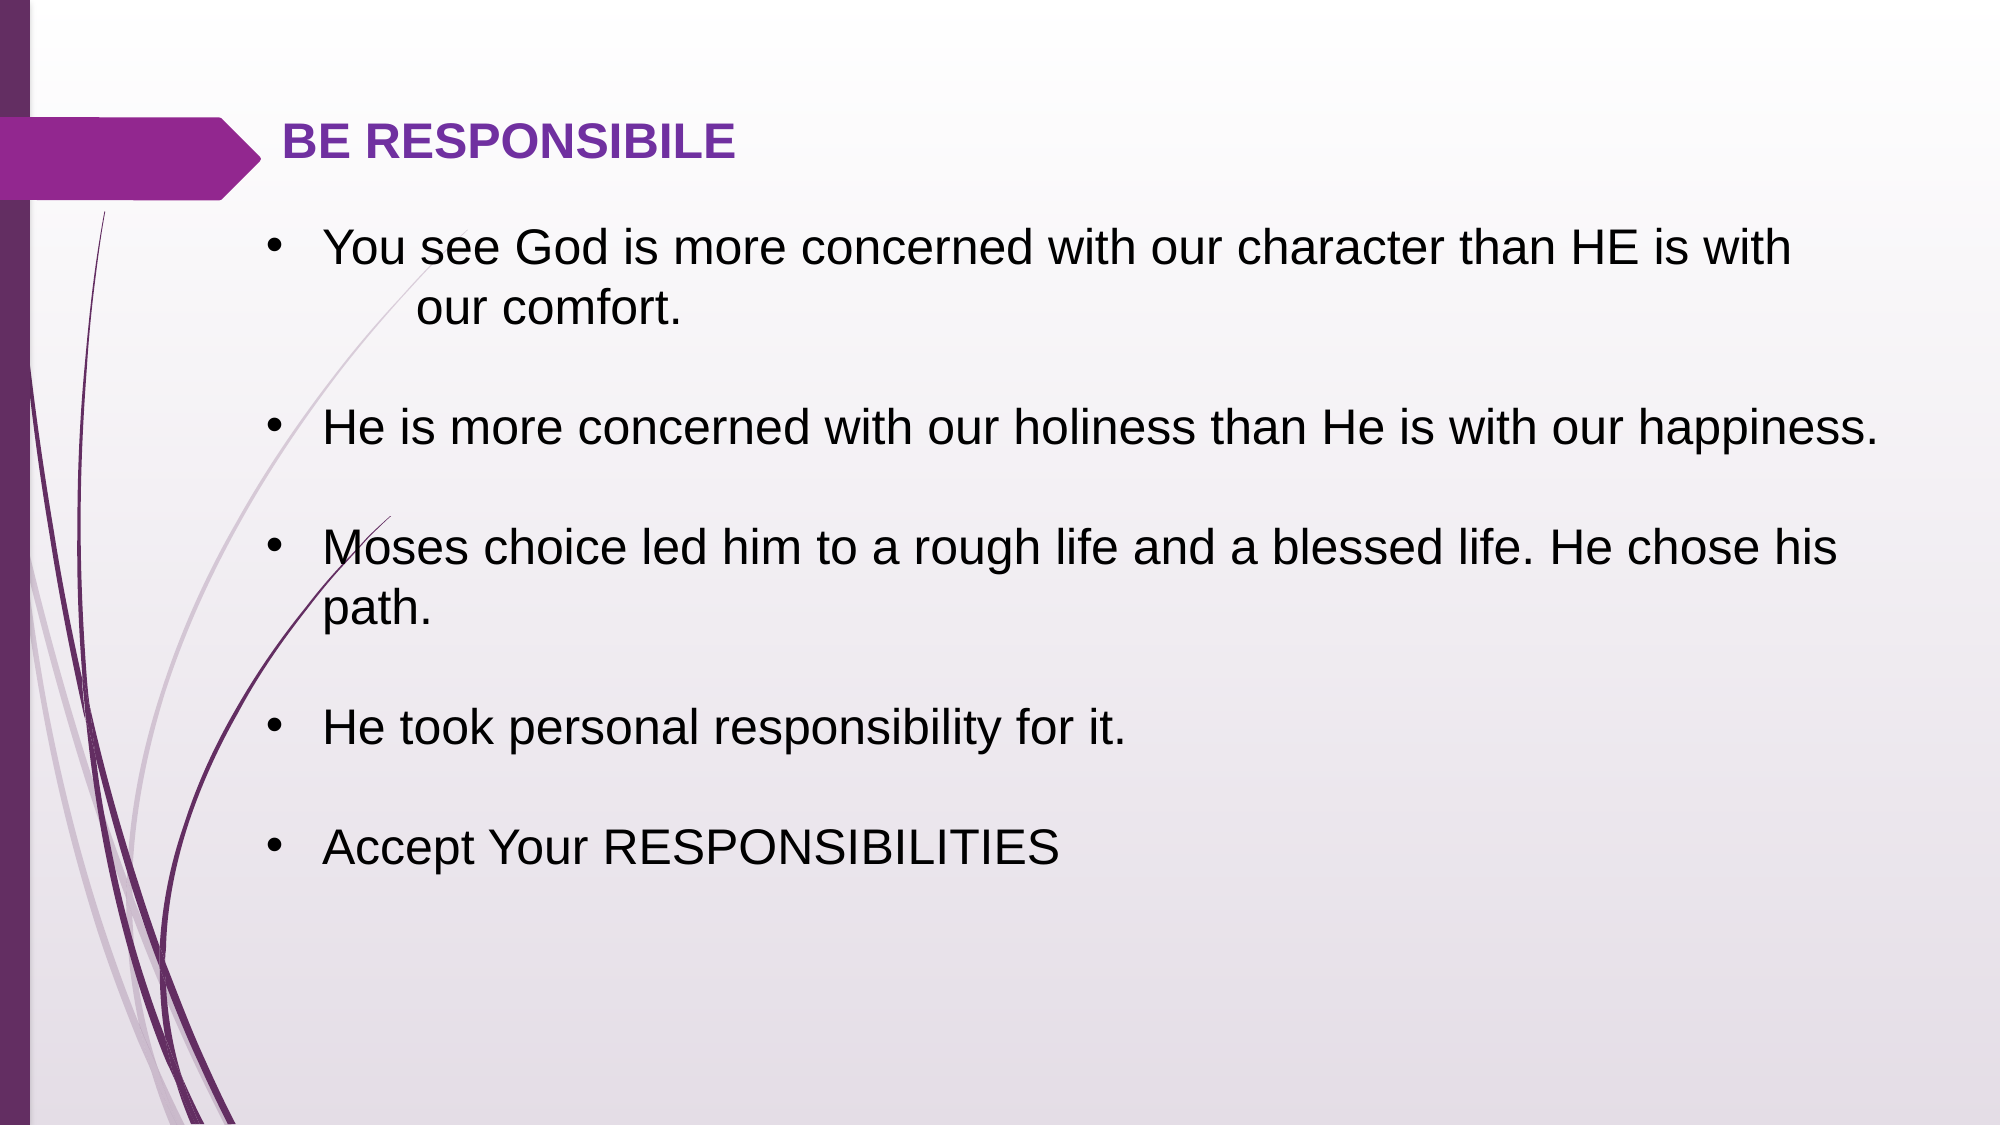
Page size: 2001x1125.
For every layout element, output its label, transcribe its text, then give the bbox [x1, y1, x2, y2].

text_box BE RESPONSIBILE [266, 101, 1151, 176]
text_box You see God is more concerned with our character than HE is with our comfort. He is more concerned with our holiness than He is with our happiness. Moses choice led him to a rough life and a blessed life. He chose his path. He took personal responsibility for it. Accept Your RESPONSIBILITIES [251, 207, 1919, 1002]
